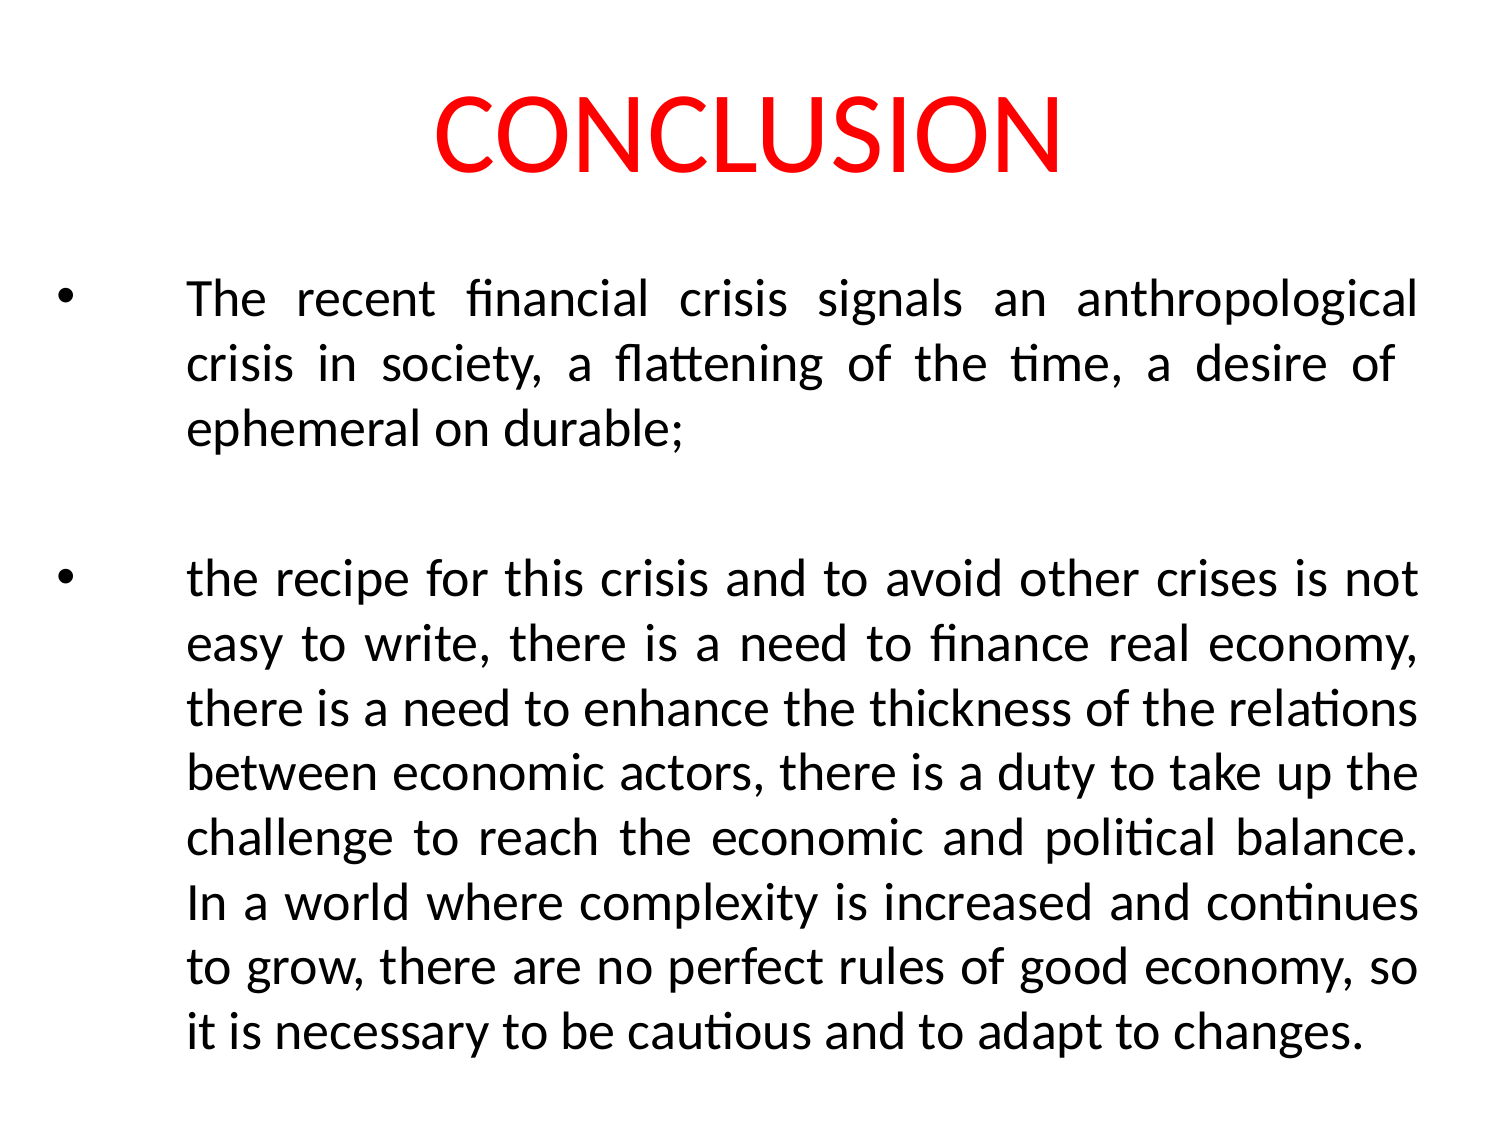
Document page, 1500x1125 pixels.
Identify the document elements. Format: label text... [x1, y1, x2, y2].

subtitle The recent financial crisis signals an anthropological crisis in society, a flattening of the time, a desire of ephemeral on durable; the recipe for this crisis and to avoid other crises is not easy to write, there is a need to finance real economy, there is a need to enhance the thickness of the relations between economic actors, there is a duty to take up the challenge to reach the economic and political balance. In a world where complexity is increased and continues to grow, there are no perfect rules of good economy, so it is necessary to be cautious and to adapt to changes. [41, 255, 1436, 1106]
title CONCLUSION [0, 30, 1500, 331]
